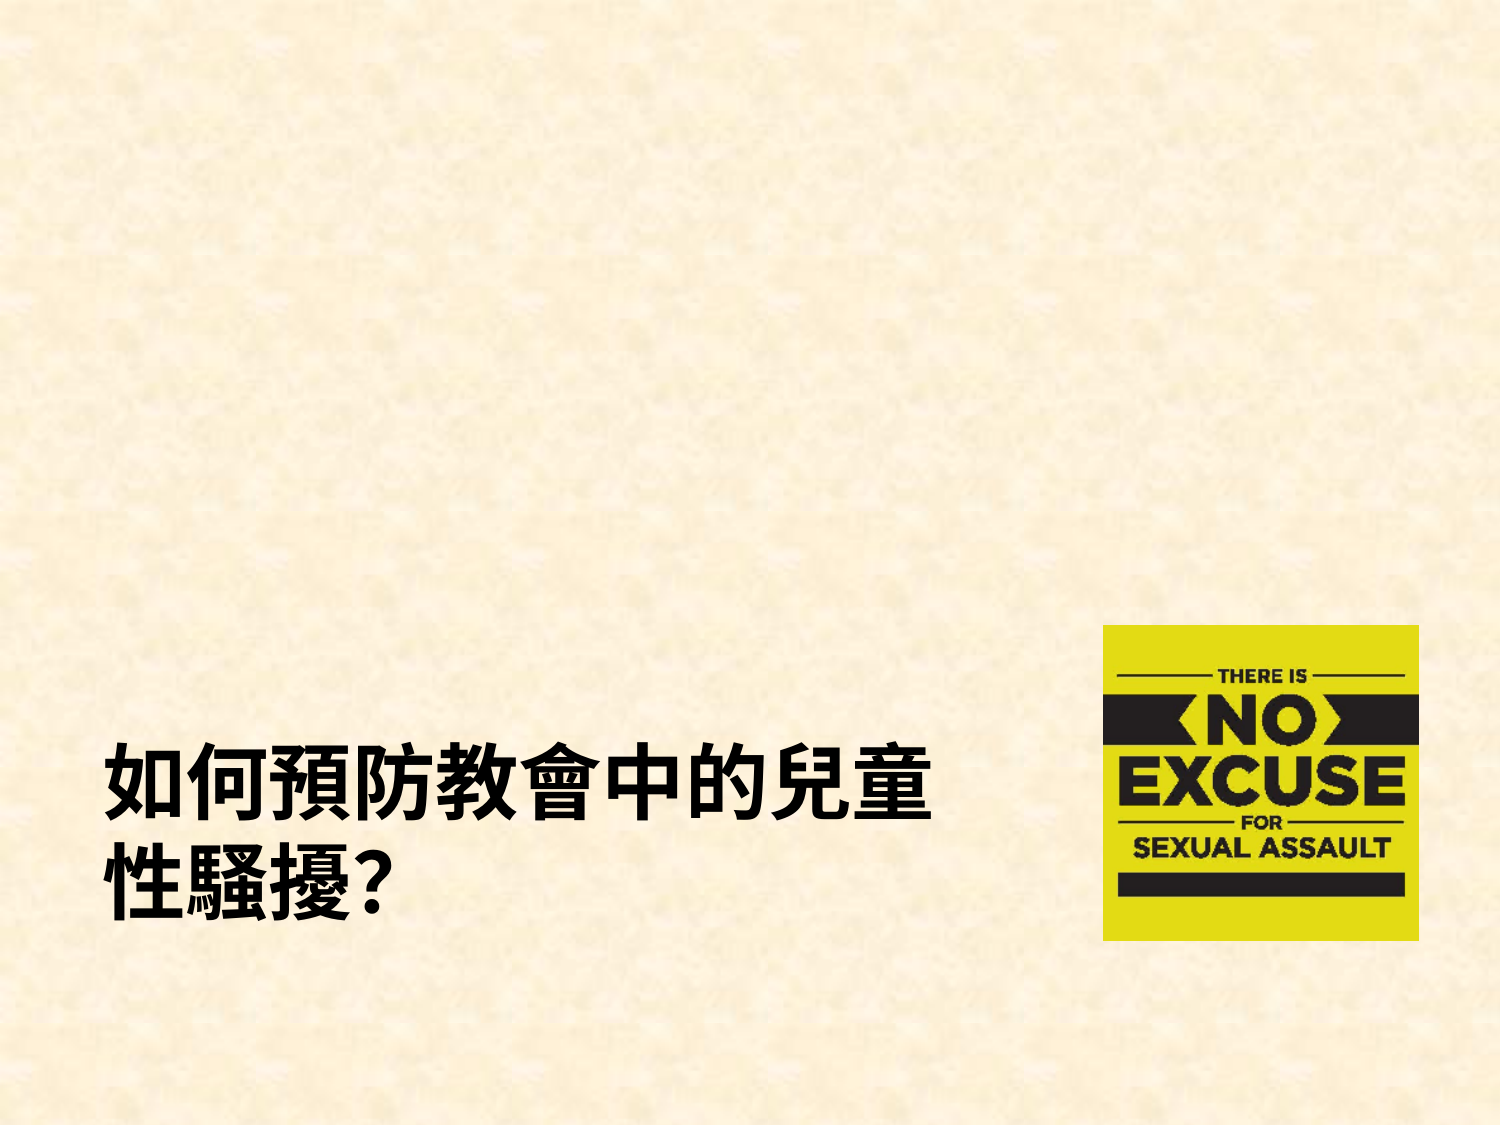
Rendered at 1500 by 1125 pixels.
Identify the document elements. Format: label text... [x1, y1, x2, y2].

picture [0, 0, 1500, 1125]
title 如何預防教會中的兒童性騷擾？ [87, 722, 975, 947]
